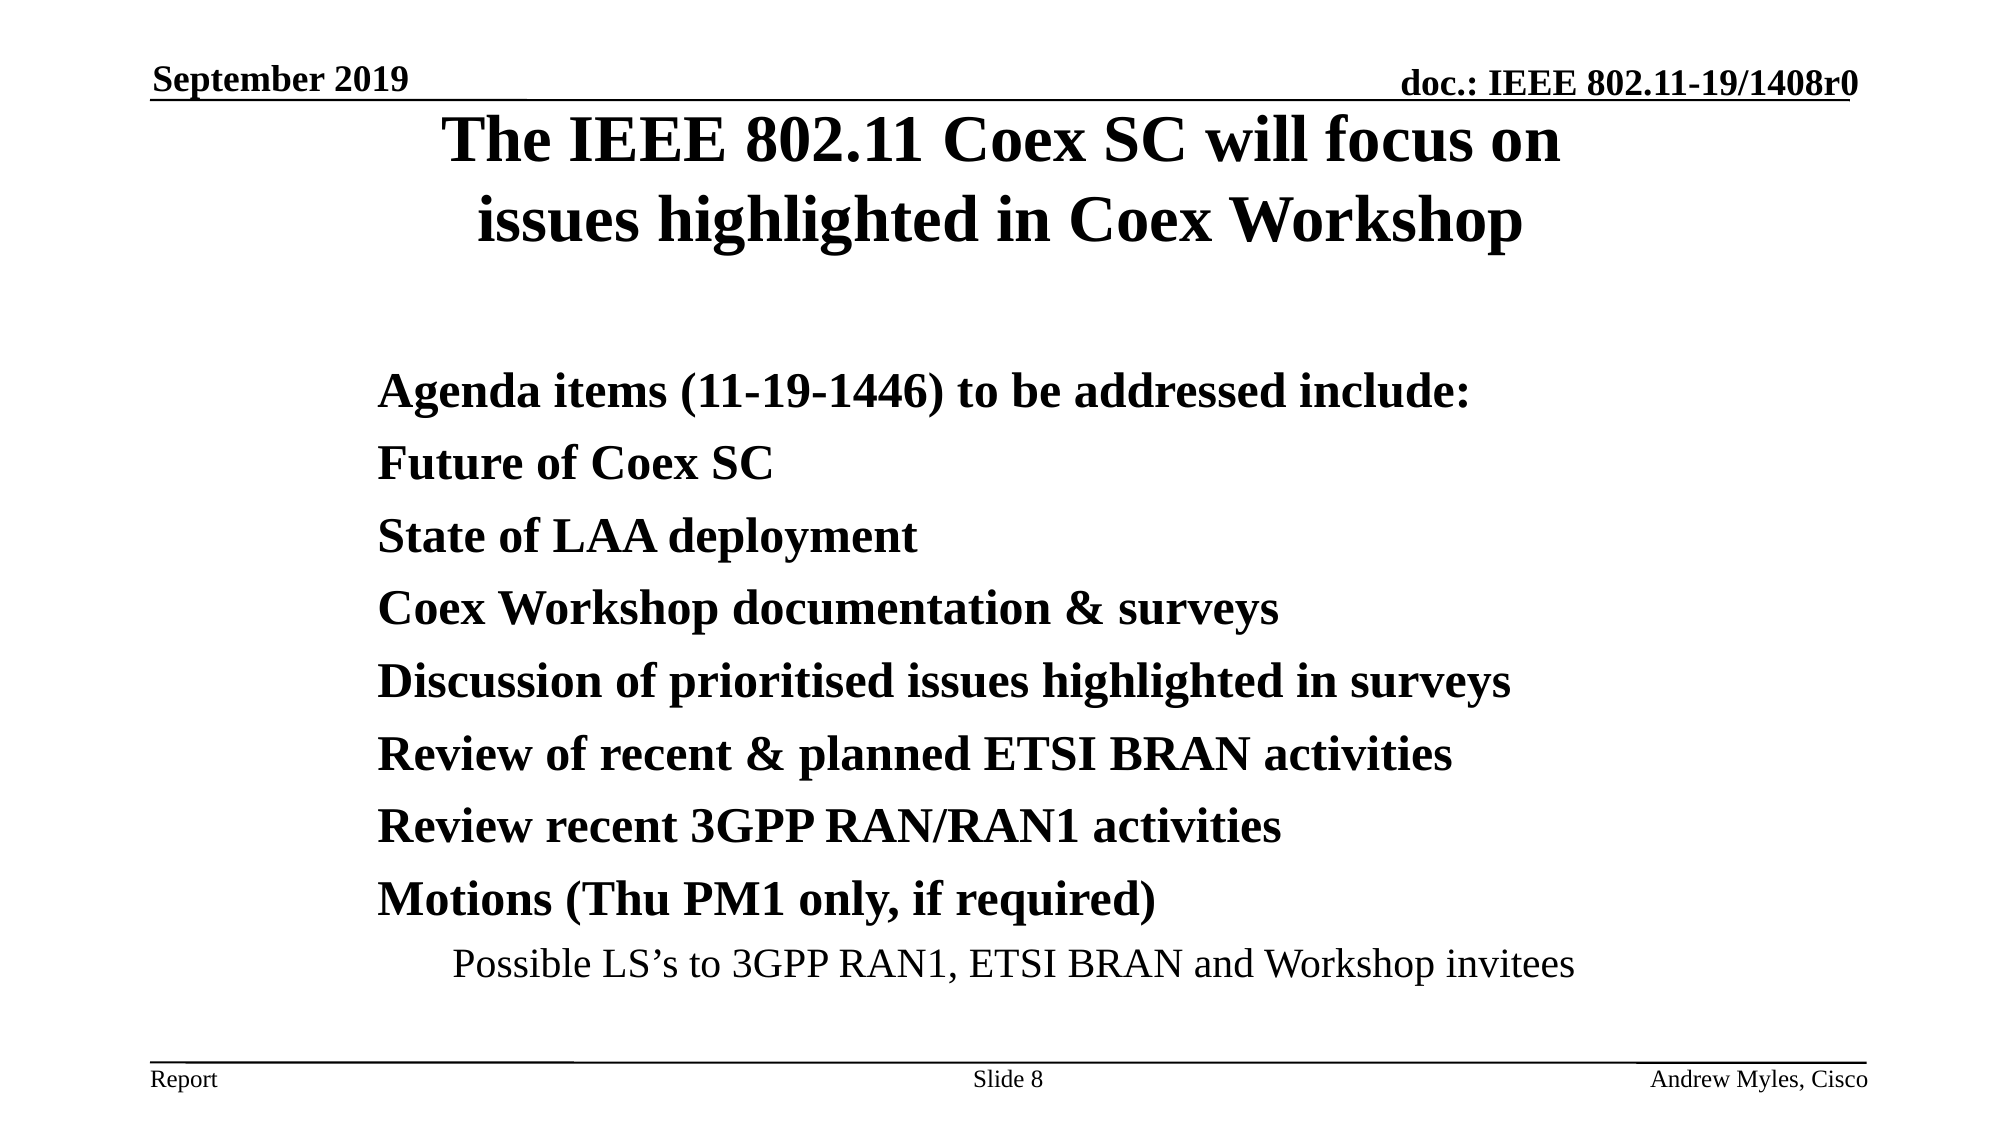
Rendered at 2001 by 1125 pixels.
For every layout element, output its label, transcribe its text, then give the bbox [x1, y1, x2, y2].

title The IEEE 802.11 Coex SC will focus on issues highlighted in Coex Workshop [364, 99, 1640, 250]
slide_number Slide 8 [950, 1061, 1067, 1123]
list Agenda items (11-19-1446) to be addressed include: Future of Coex SC State of LAA deployment Coex Workshop documentation & surveys Discussion of prioritised issues highlighted in surveys Review of recent & planned ETSI BRAN activities Review recent 3GPP RAN/RAN1 activities Motions (Thu PM1 only, if required) Possible LS’s to 3GPP RAN1, ETSI BRAN and Workshop invitees [362, 349, 1640, 913]
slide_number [152, 54, 563, 100]
footer Andrew Myles, Cisco [1171, 1061, 1869, 1093]
